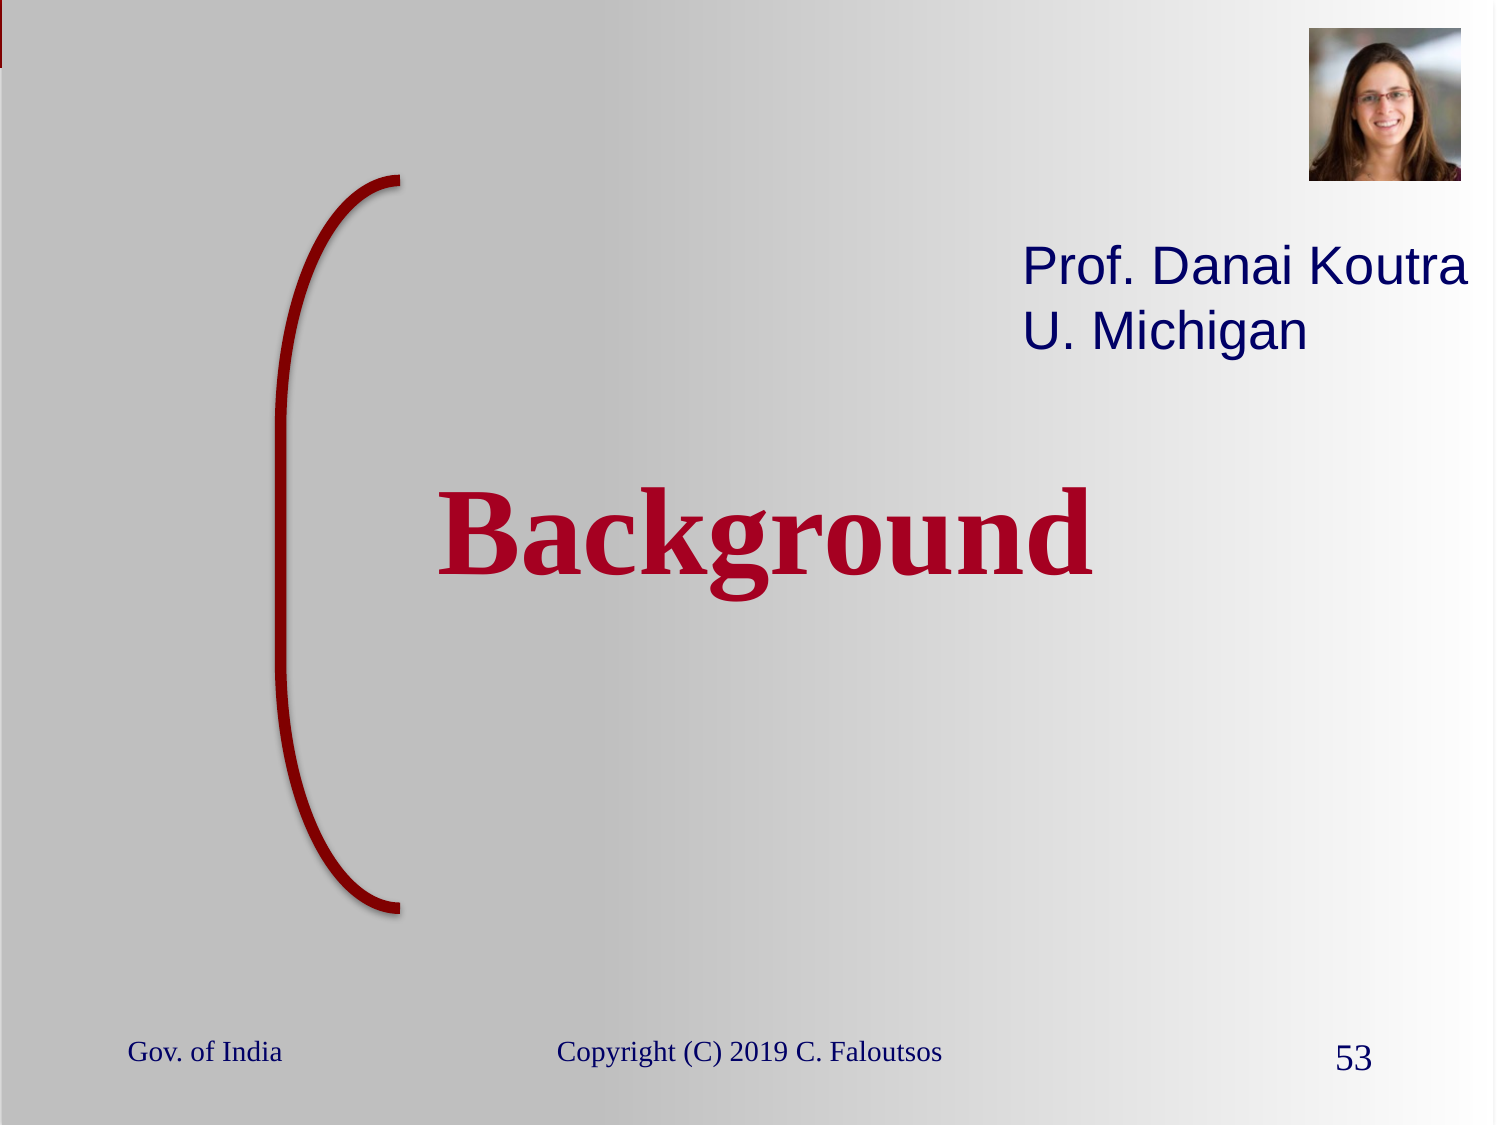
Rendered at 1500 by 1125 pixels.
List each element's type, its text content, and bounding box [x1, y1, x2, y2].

slide_number Gov. of India [112, 1024, 426, 1101]
footer Copyright (C) 2019 C. Faloutsos [512, 1024, 988, 1101]
title Background [1001, 430, 1358, 619]
text_box Prof. Danai Koutra U. Michigan [1007, 223, 1485, 368]
slide_number 53 [1074, 1024, 1388, 1101]
text_box [1, 0, 1494, 1125]
picture [1309, 28, 1462, 181]
text_box [278, 178, 401, 911]
text_box [75, 124, 1001, 1042]
